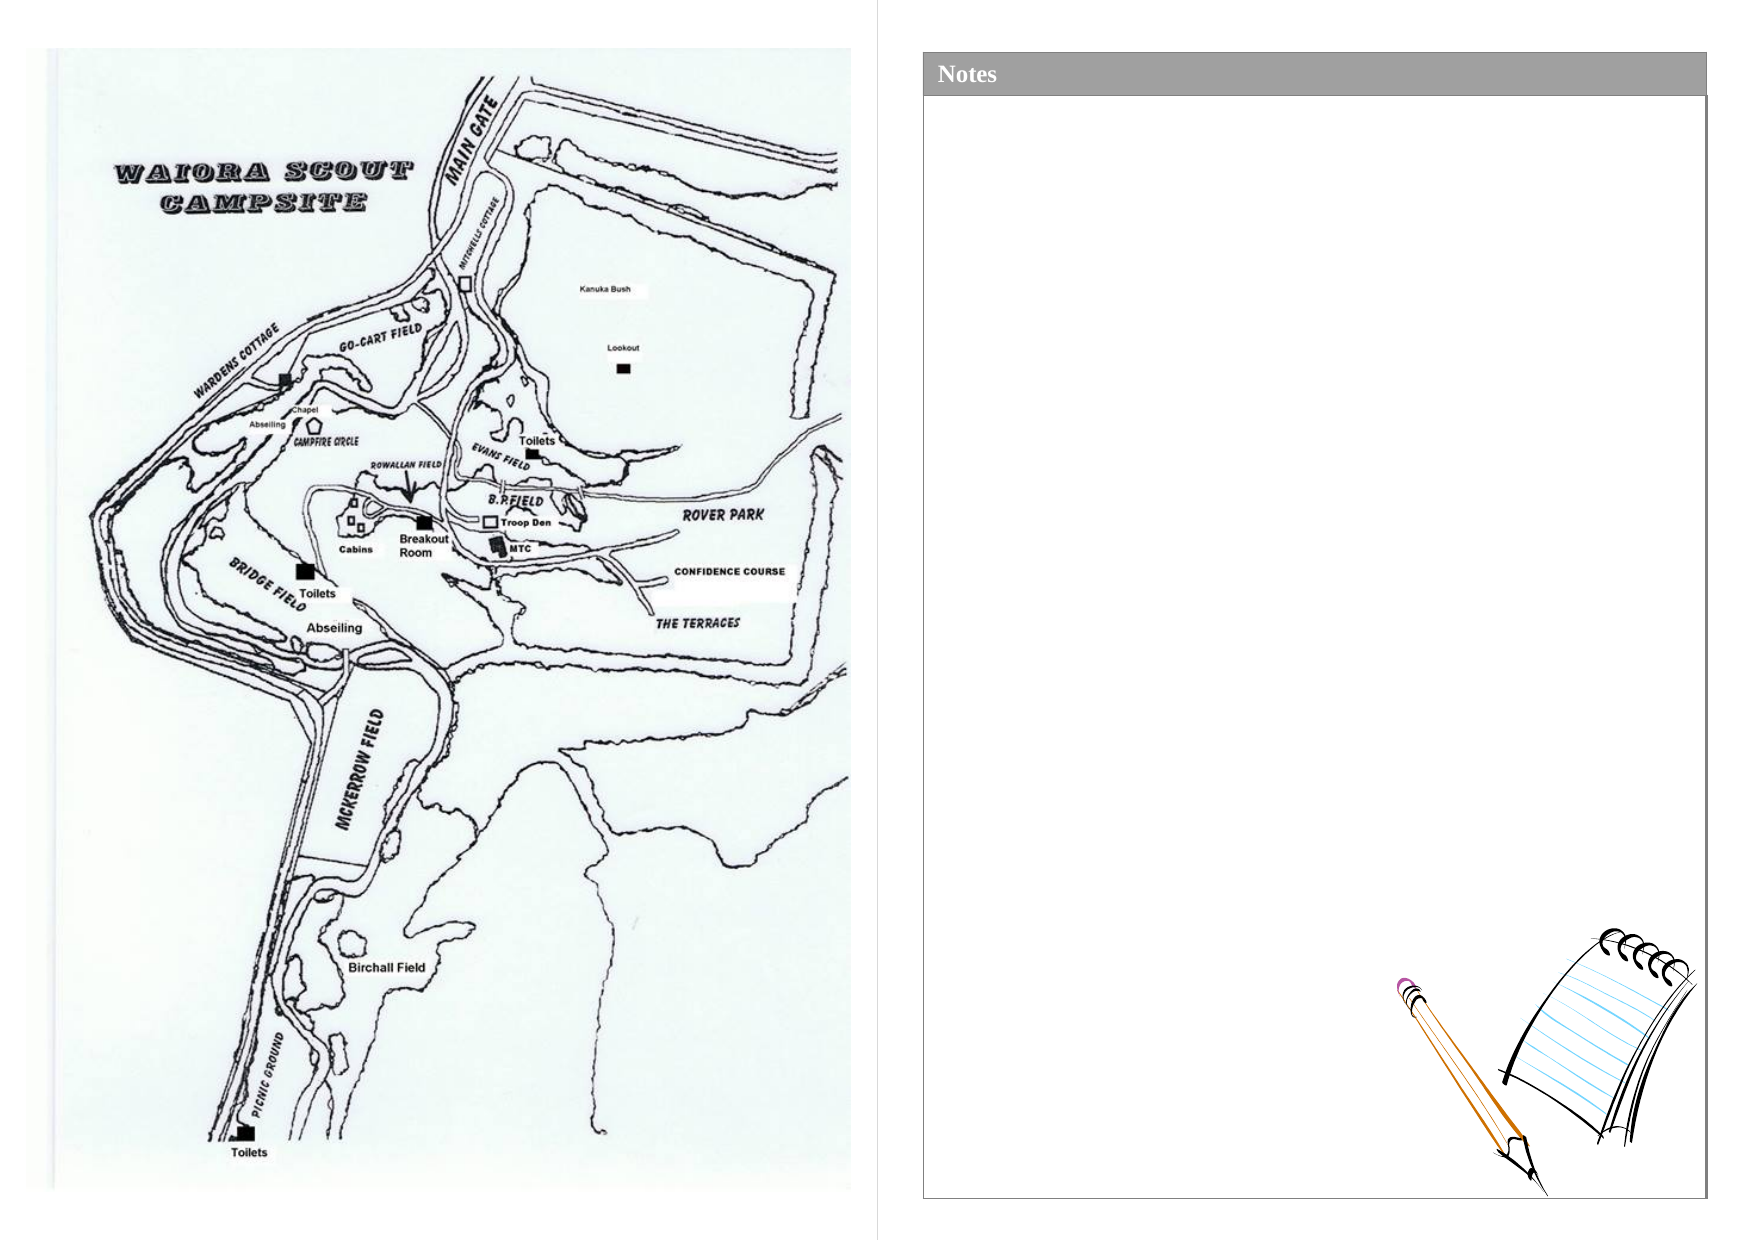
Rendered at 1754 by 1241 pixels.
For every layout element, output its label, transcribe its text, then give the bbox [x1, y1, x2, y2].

picture [26, 48, 851, 1193]
picture [1396, 926, 1698, 1197]
table_header Notes [924, 53, 1706, 95]
table_cell [924, 96, 1705, 1198]
